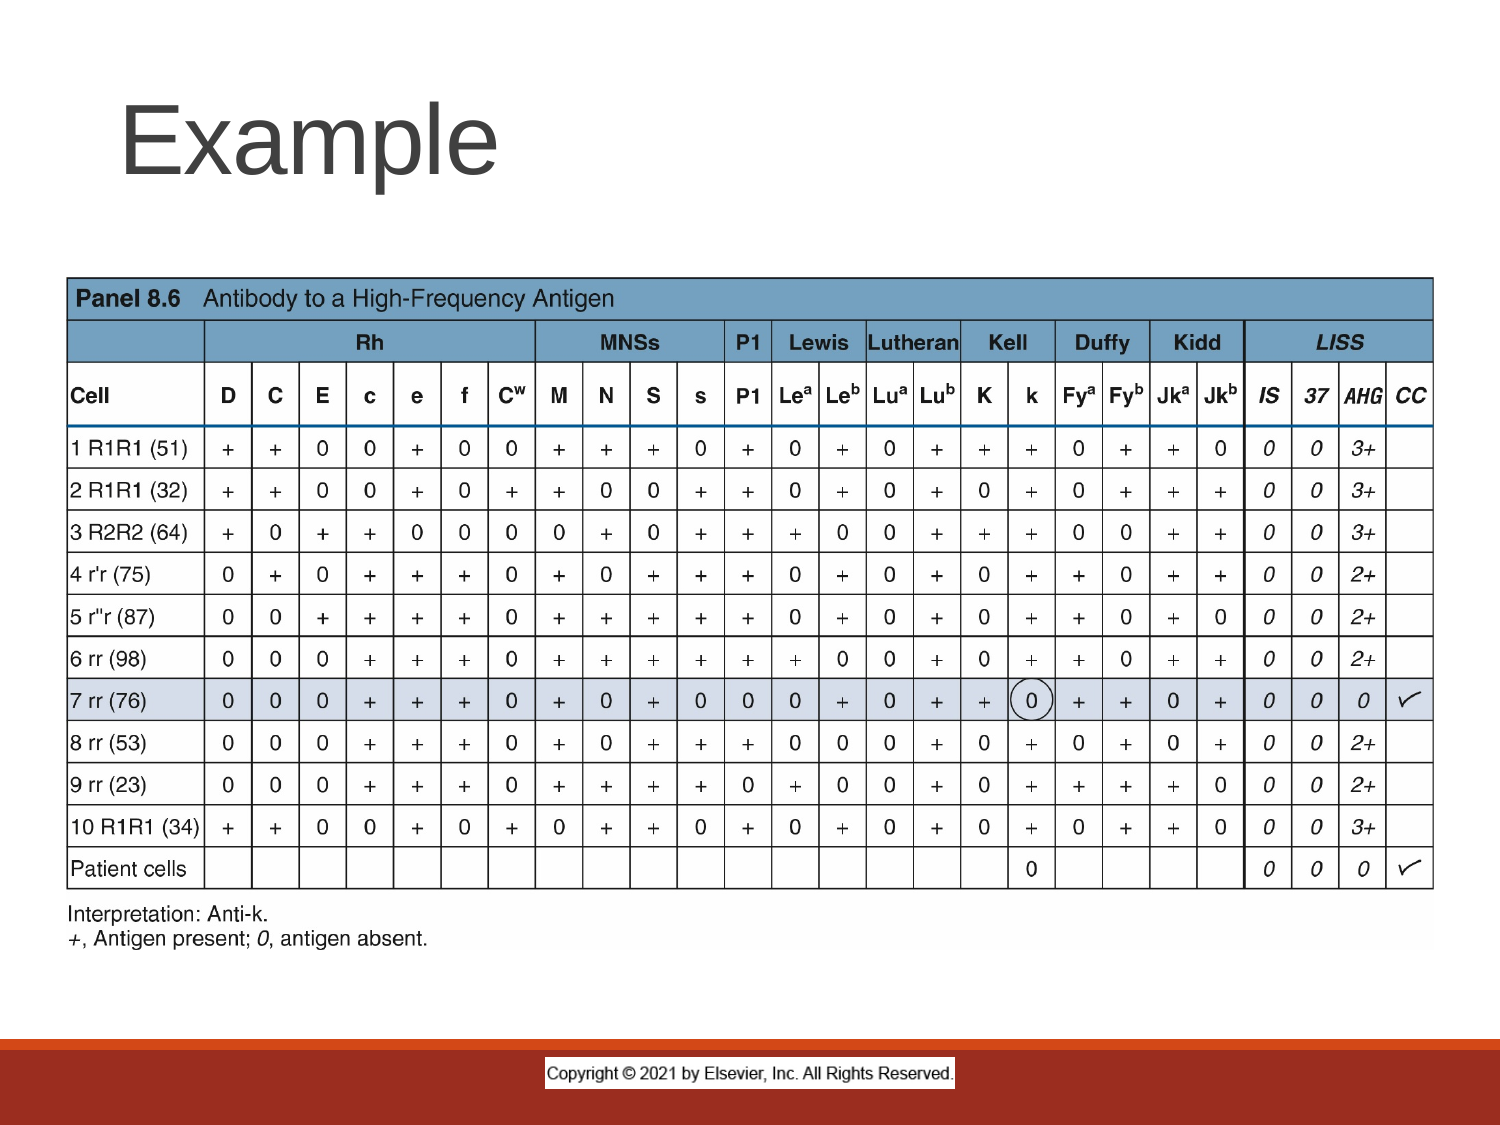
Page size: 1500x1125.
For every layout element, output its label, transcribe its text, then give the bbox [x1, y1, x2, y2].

picture [65, 277, 1435, 951]
picture [545, 1057, 955, 1089]
title Example [103, 75, 1397, 203]
